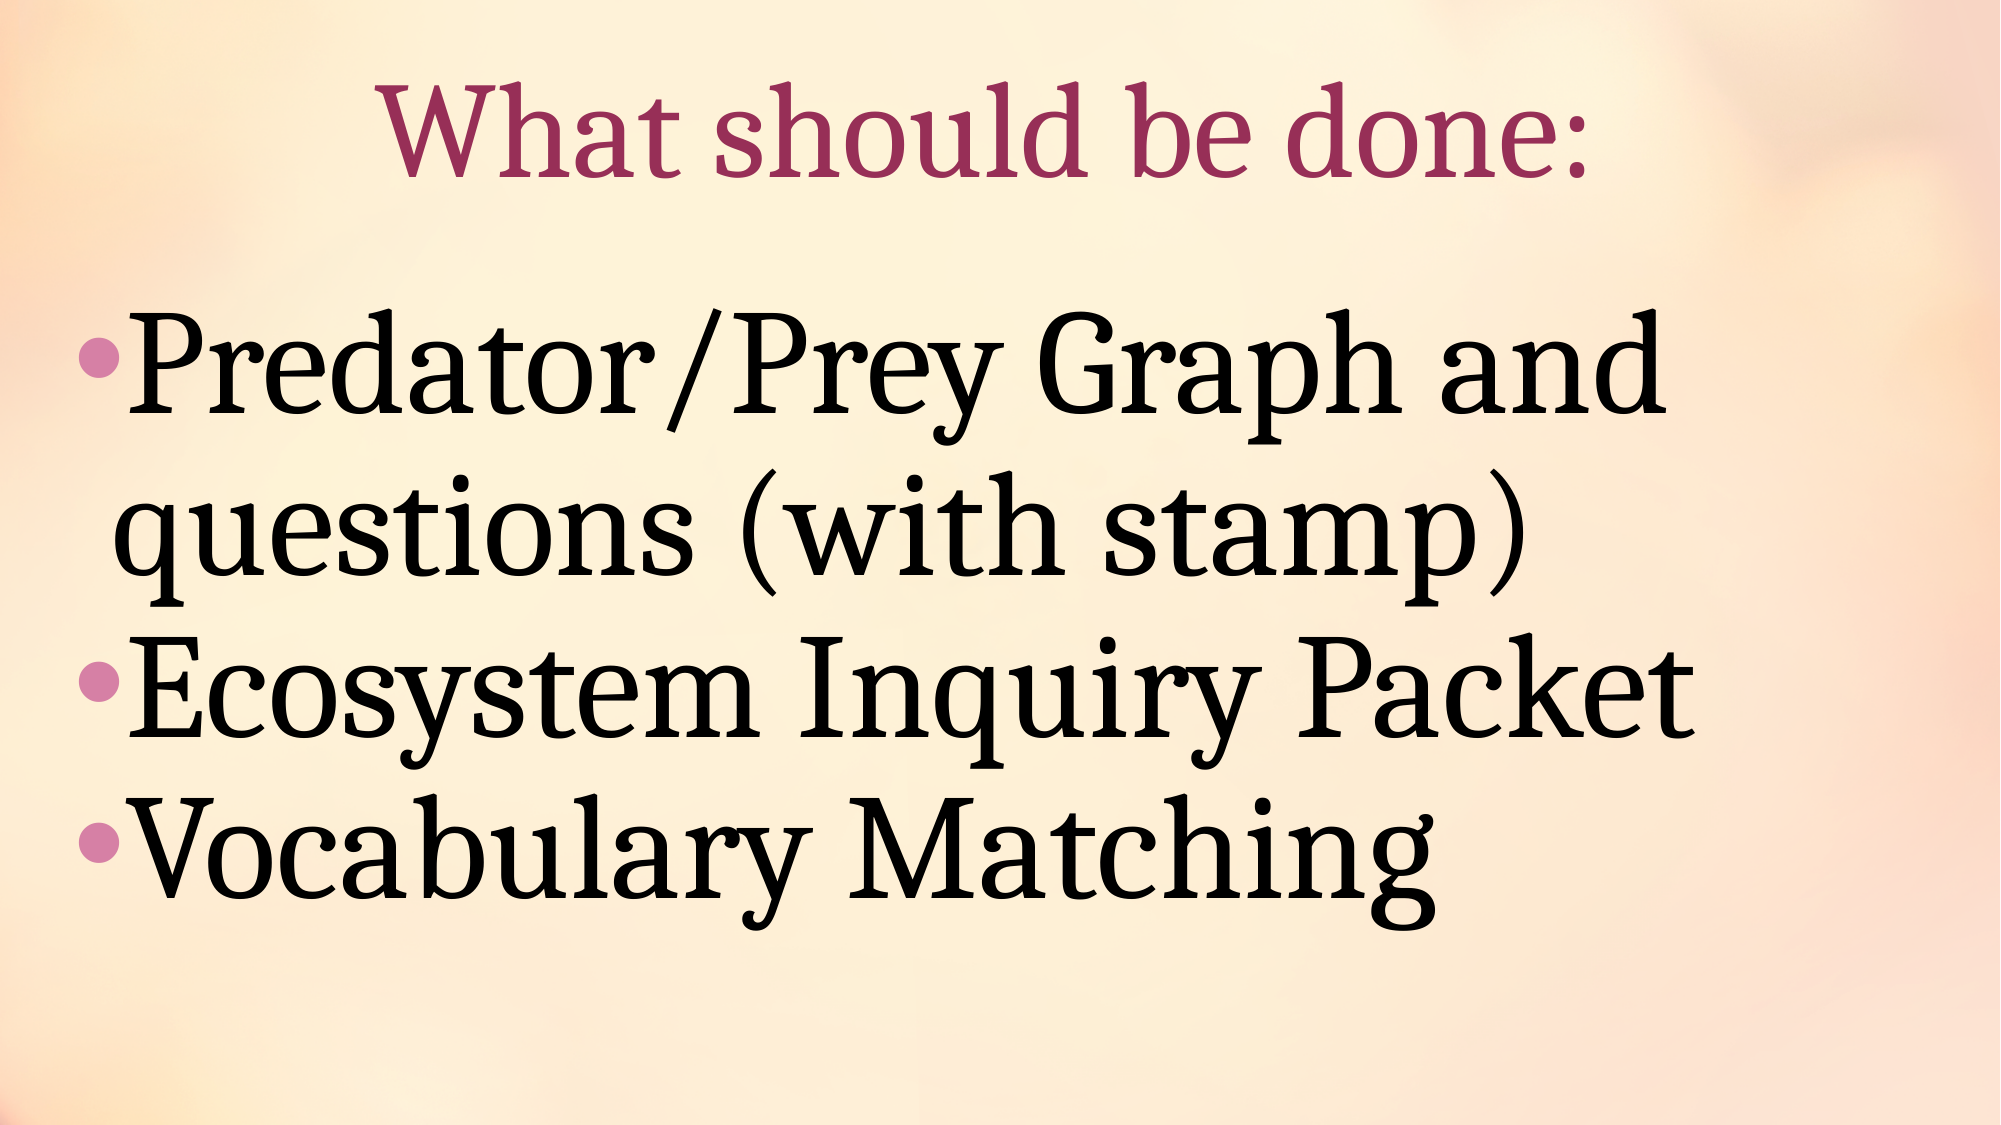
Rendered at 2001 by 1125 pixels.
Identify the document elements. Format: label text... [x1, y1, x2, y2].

title What should be done: [60, 45, 1940, 270]
picture [0, 0, 2001, 1125]
list Predator/Prey Graph and questions (with stamp) Ecosystem Inquiry Packet Vocabulary Matching [60, 270, 1940, 1080]
